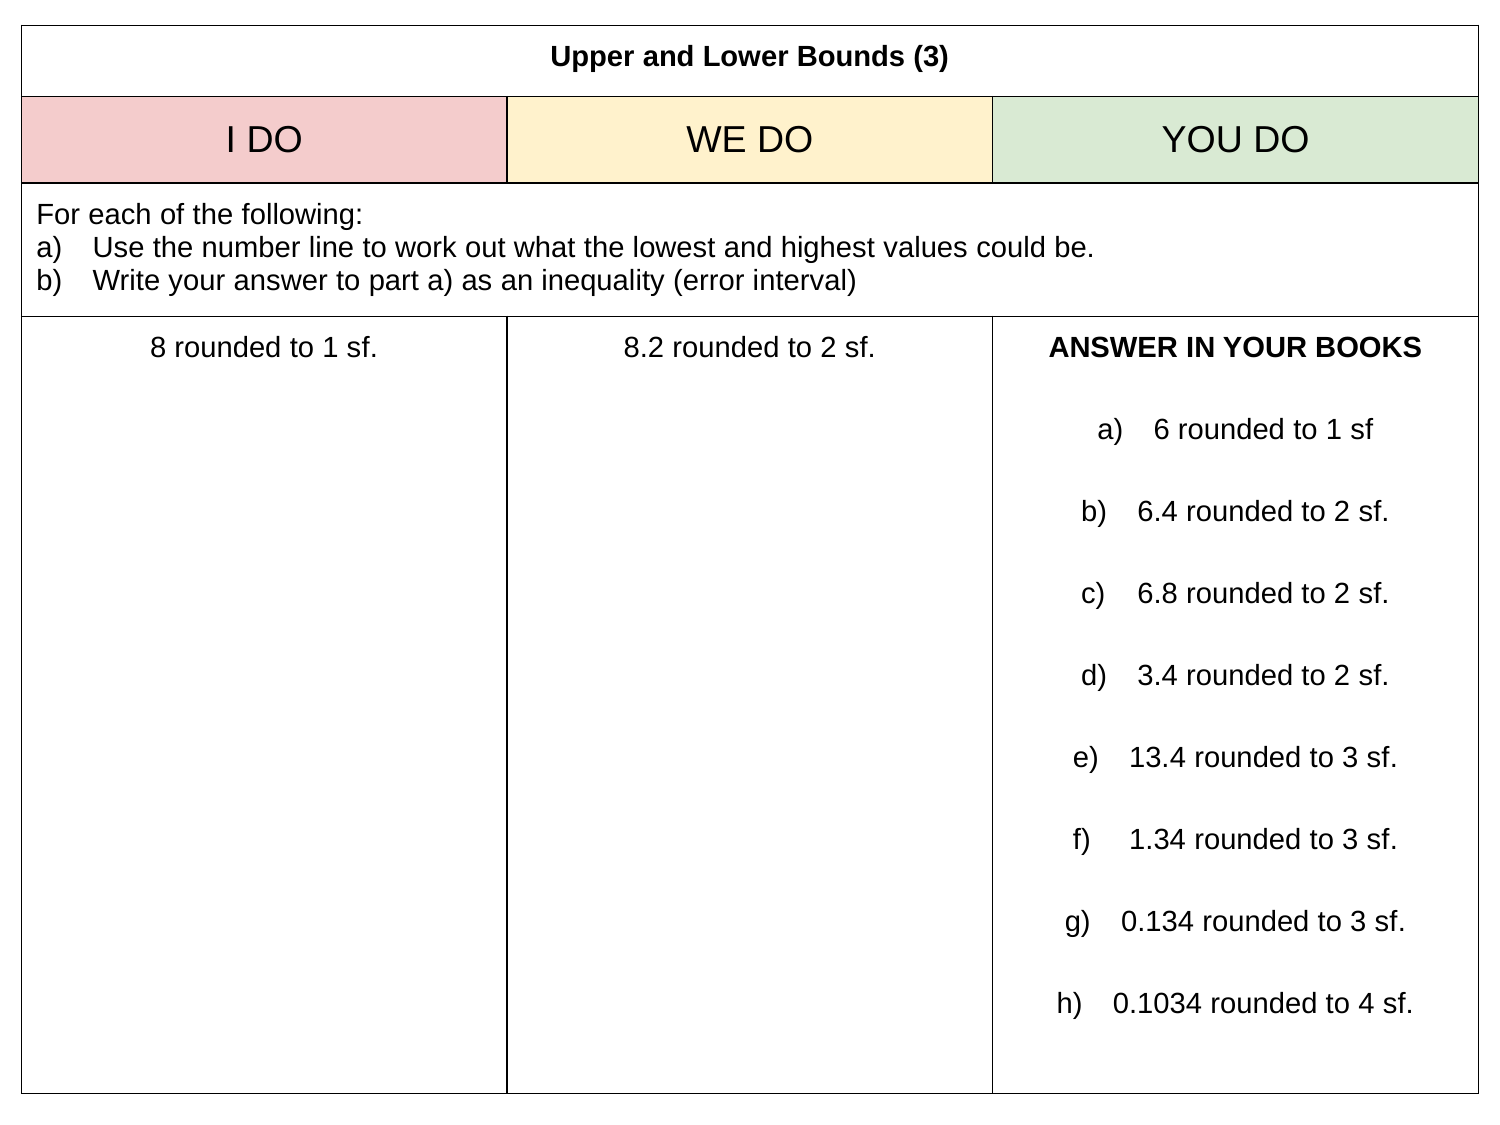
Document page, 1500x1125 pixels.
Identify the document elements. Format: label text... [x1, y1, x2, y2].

table_cell WE DO [508, 97, 992, 182]
table_header Upper and Lower Bounds (3) [22, 26, 1478, 96]
table_cell ANSWER IN YOUR BOOKS 6 rounded to 1 sf 6.4 rounded to 2 sf. 6.8 rounded to 2 sf. 3.4 rounded to 2 sf. 13.4 rounded to 3 sf. 1.34 rounded to 3 sf. 0.134 rounded to 3 sf. 0.1034 rounded to 4 sf. [993, 317, 1478, 1093]
table_cell I DO [22, 97, 506, 182]
table_cell For each of the following: Use the number line to work out what the lowest and highest values could be. Write your answer to part a) as an inequality (error interval) [22, 184, 1478, 316]
table_cell 8 rounded to 1 sf. [22, 317, 506, 1093]
table_cell 8.2 rounded to 2 sf. [508, 317, 992, 1093]
table_cell YOU DO [993, 97, 1478, 182]
